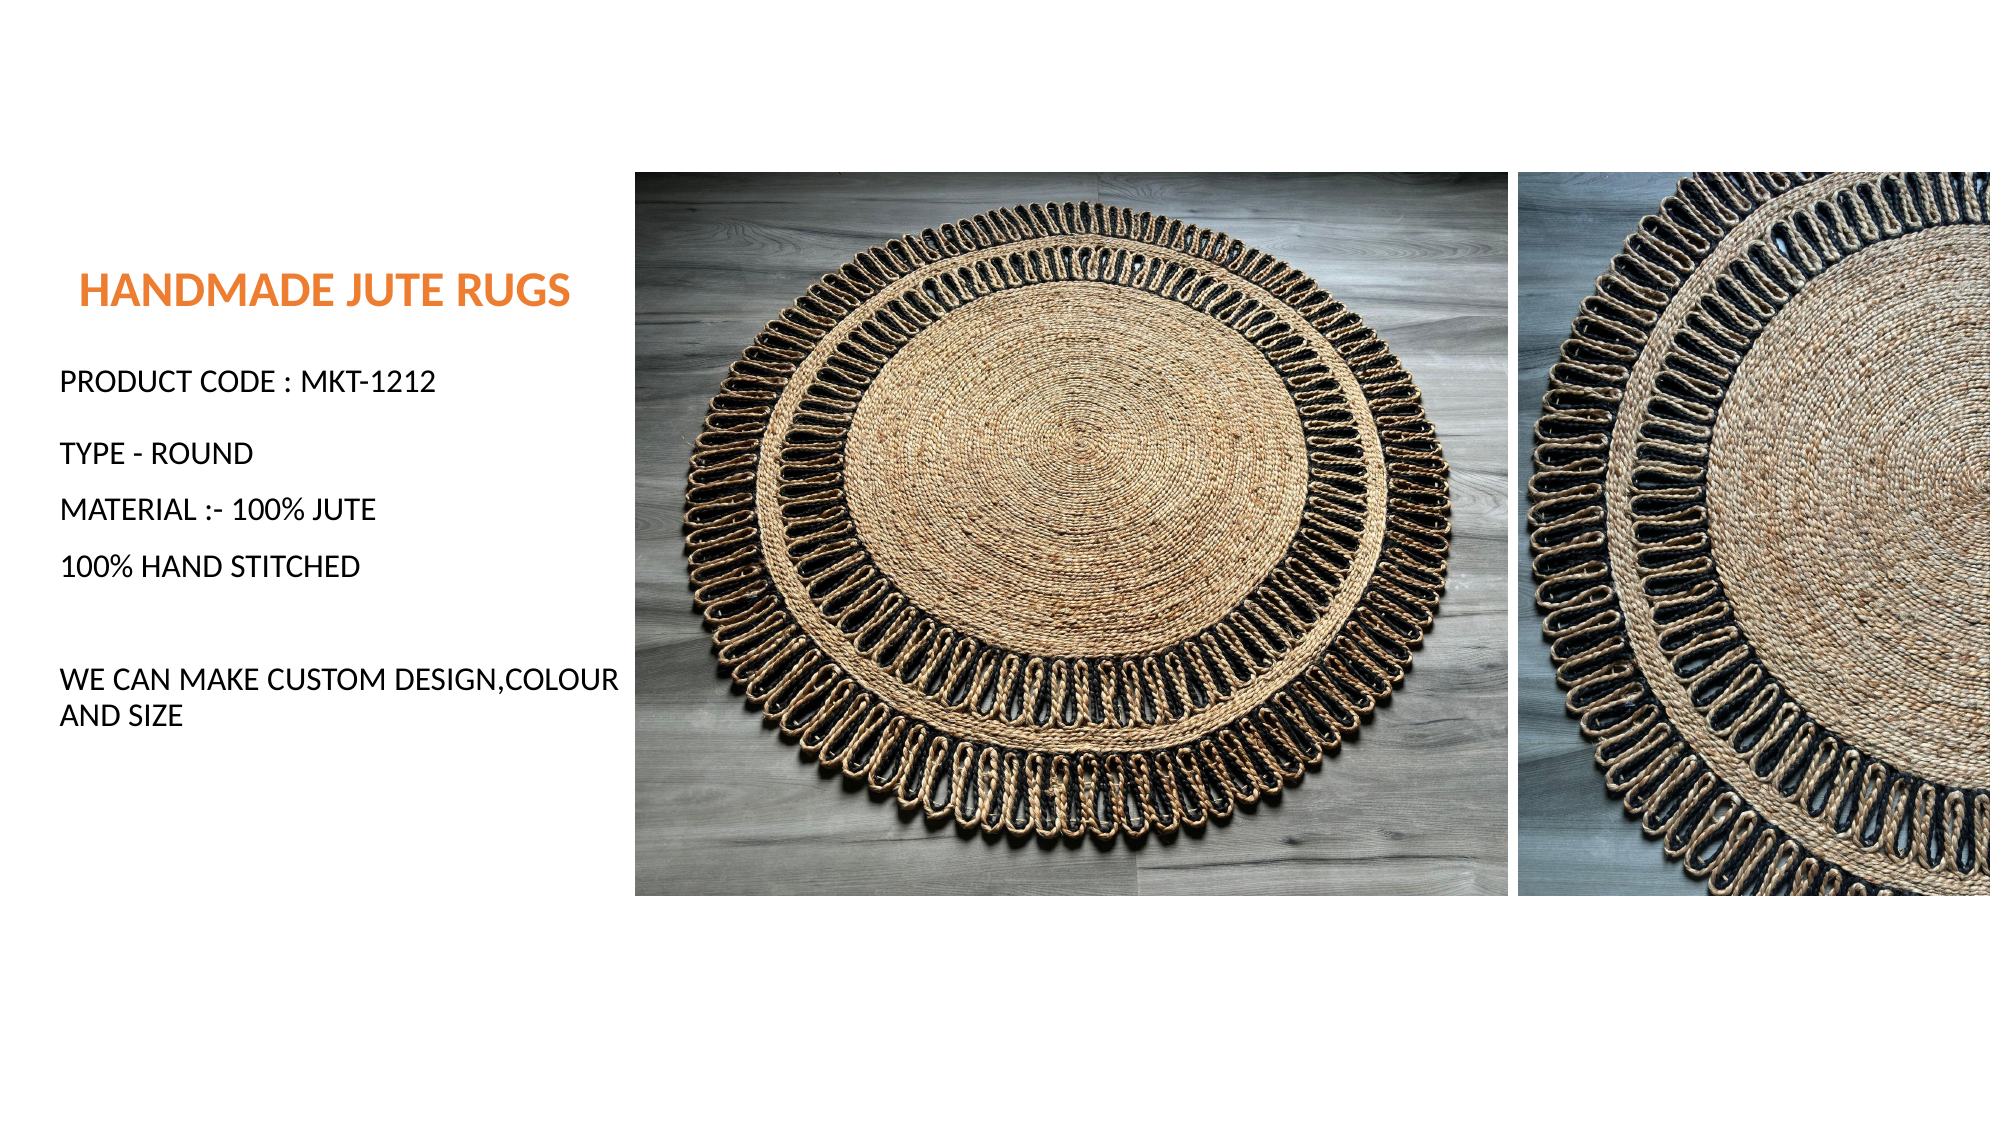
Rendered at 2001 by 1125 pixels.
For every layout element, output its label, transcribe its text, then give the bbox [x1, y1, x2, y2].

picture [635, 172, 1508, 896]
picture [1517, 172, 1990, 896]
title HANDMADE JUTE RUGS [8, 62, 654, 325]
list PRODUCT CODE : MKT-1212 TYPE - ROUND MATERIAL :- 100% JUTE 100% HAND STITCHED WE CAN MAKE CUSTOM DESIGN,COLOUR AND SIZE [44, 356, 630, 769]
